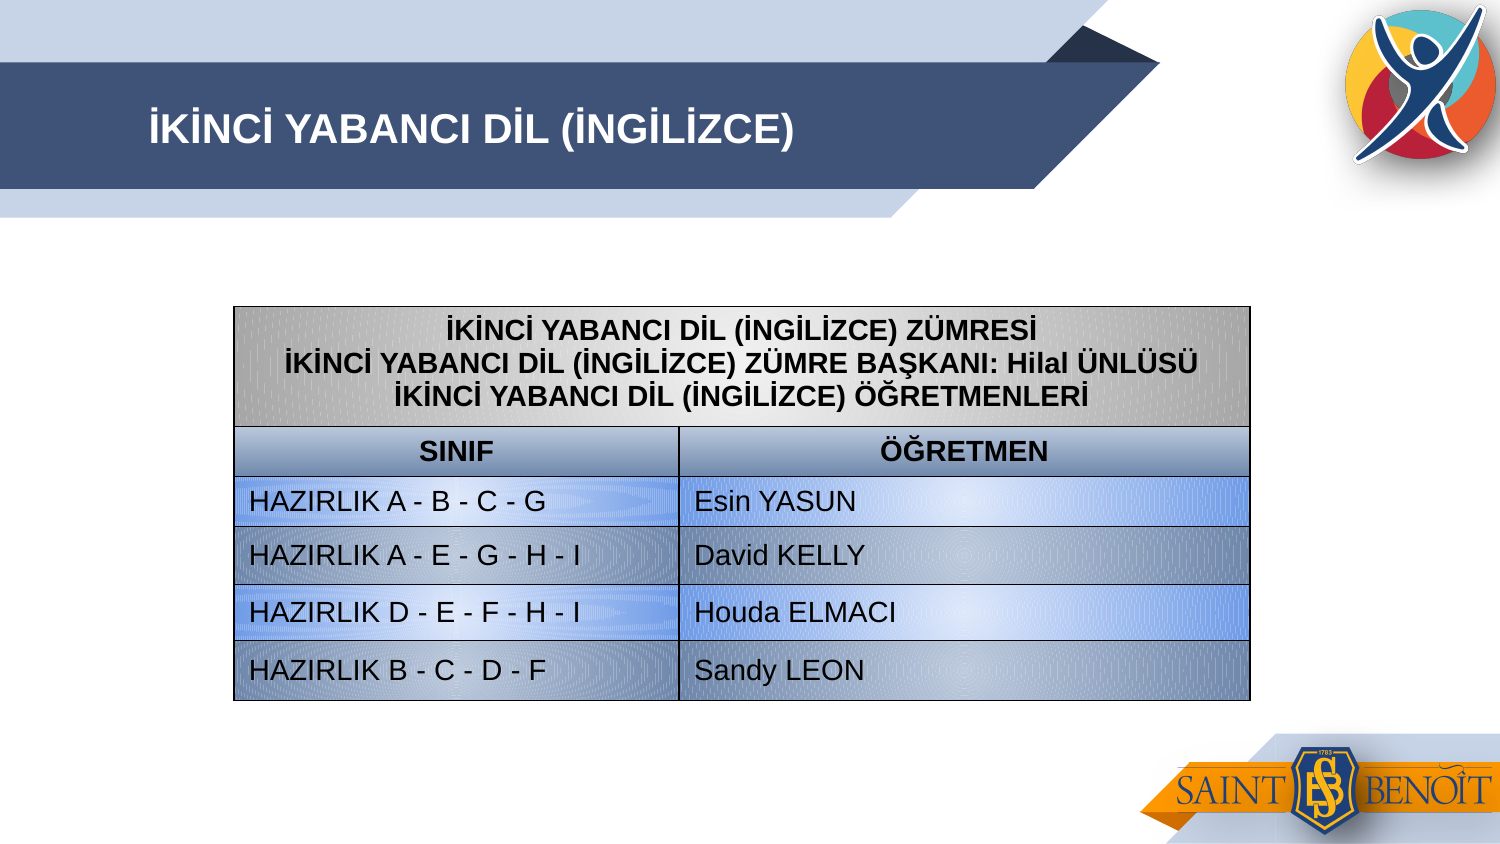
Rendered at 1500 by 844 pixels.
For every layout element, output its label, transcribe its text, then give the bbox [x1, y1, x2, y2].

table_cell Esin YASUN [680, 477, 1249, 526]
table_cell HAZIRLIK D - E - F - H - I [235, 585, 678, 640]
table_cell David KELLY [680, 527, 1249, 584]
table_cell Houda ELMACI [680, 585, 1249, 640]
table_cell HAZIRLIK A - B - C - G [235, 477, 678, 526]
table_header İKİNCİ YABANCI DİL (İNGİLİZCE) ZÜMRESİ İKİNCİ YABANCI DİL (İNGİLİZCE) ZÜMRE BAŞKANI: Hilal ÜNLÜSÜ İKİNCİ YABANCI DİL (İNGİLİZCE) ÖĞRETMENLERİ [235, 307, 1249, 426]
table_cell SINIF [235, 427, 678, 476]
table_cell ÖĞRETMEN [680, 427, 1249, 476]
picture [1342, 1, 1498, 168]
table_cell HAZIRLIK A - E - G - H - I [235, 527, 678, 584]
table_cell HAZIRLIK B - C - D - F [235, 641, 678, 700]
picture [1177, 747, 1492, 835]
title İKİNCİ YABANCI DİL (İNGİLİZCE) [133, 64, 997, 190]
table_cell Sandy LEON [680, 641, 1249, 700]
